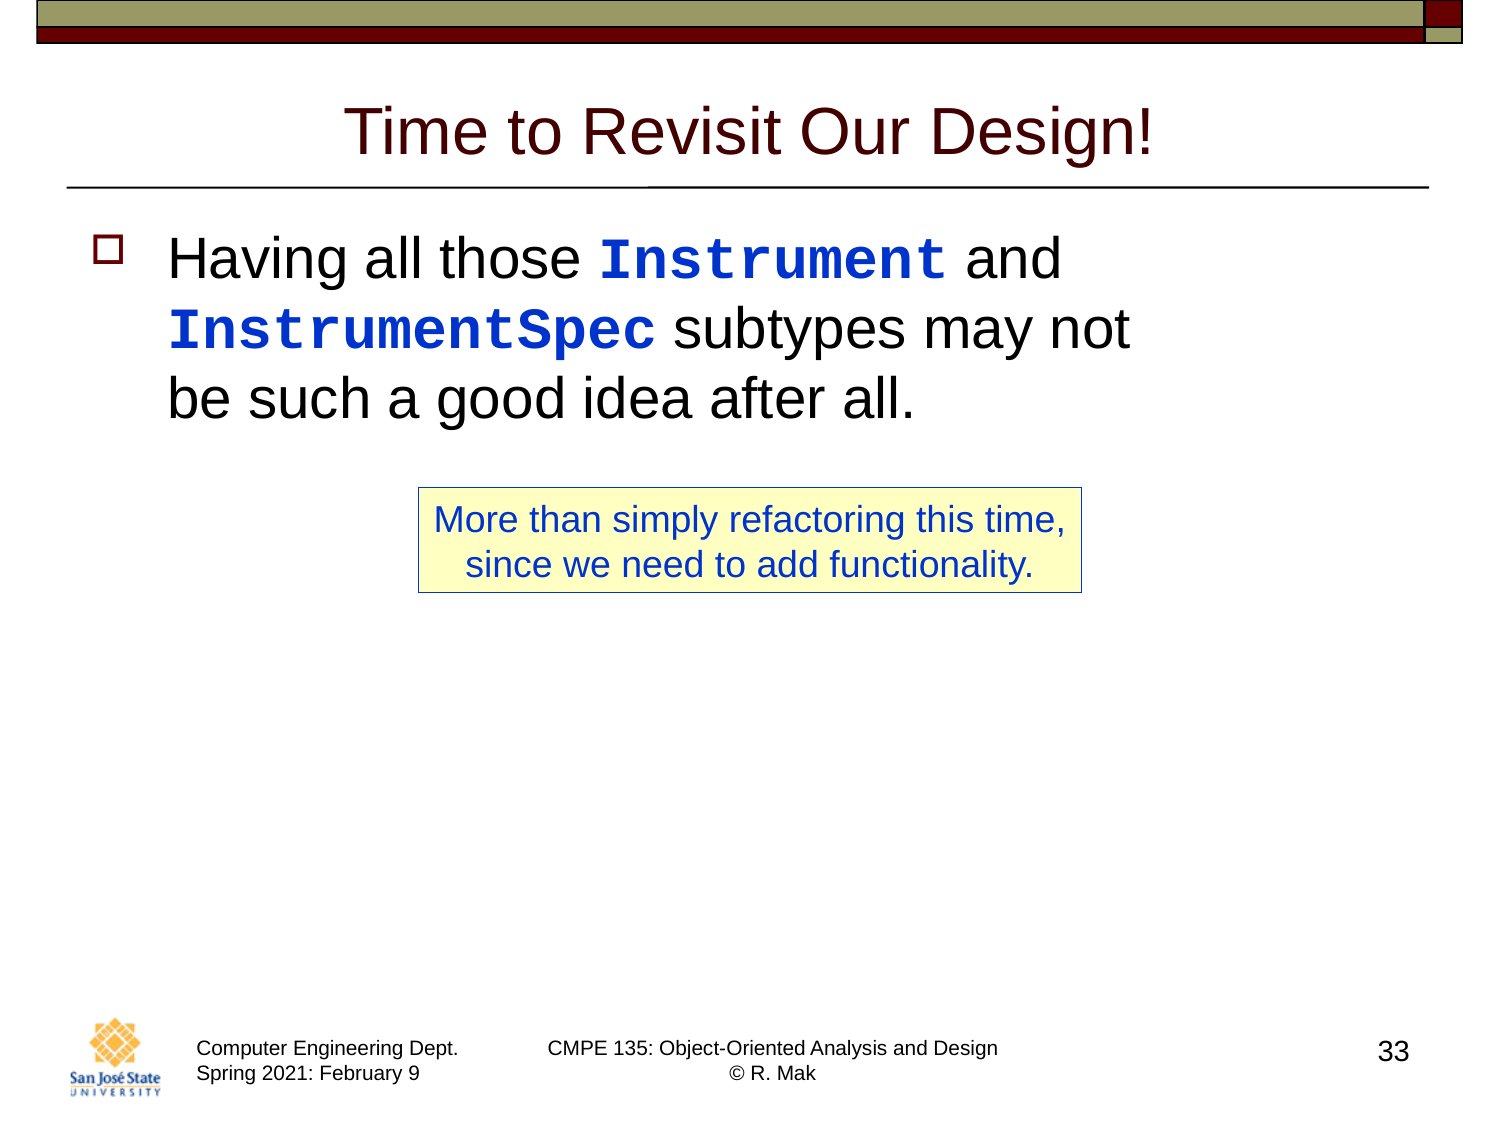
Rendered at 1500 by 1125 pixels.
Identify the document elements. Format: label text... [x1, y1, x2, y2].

list Having all those Instrument and InstrumentSpec subtypes may not be such a good idea after all. [75, 212, 1425, 1006]
slide_number 33 [1335, 1025, 1425, 1100]
title Time to Revisit Our Design! [75, 67, 1425, 175]
picture [60, 1012, 166, 1112]
text_box More than simply refactoring this time, since we need to add functionality. [418, 487, 1082, 593]
